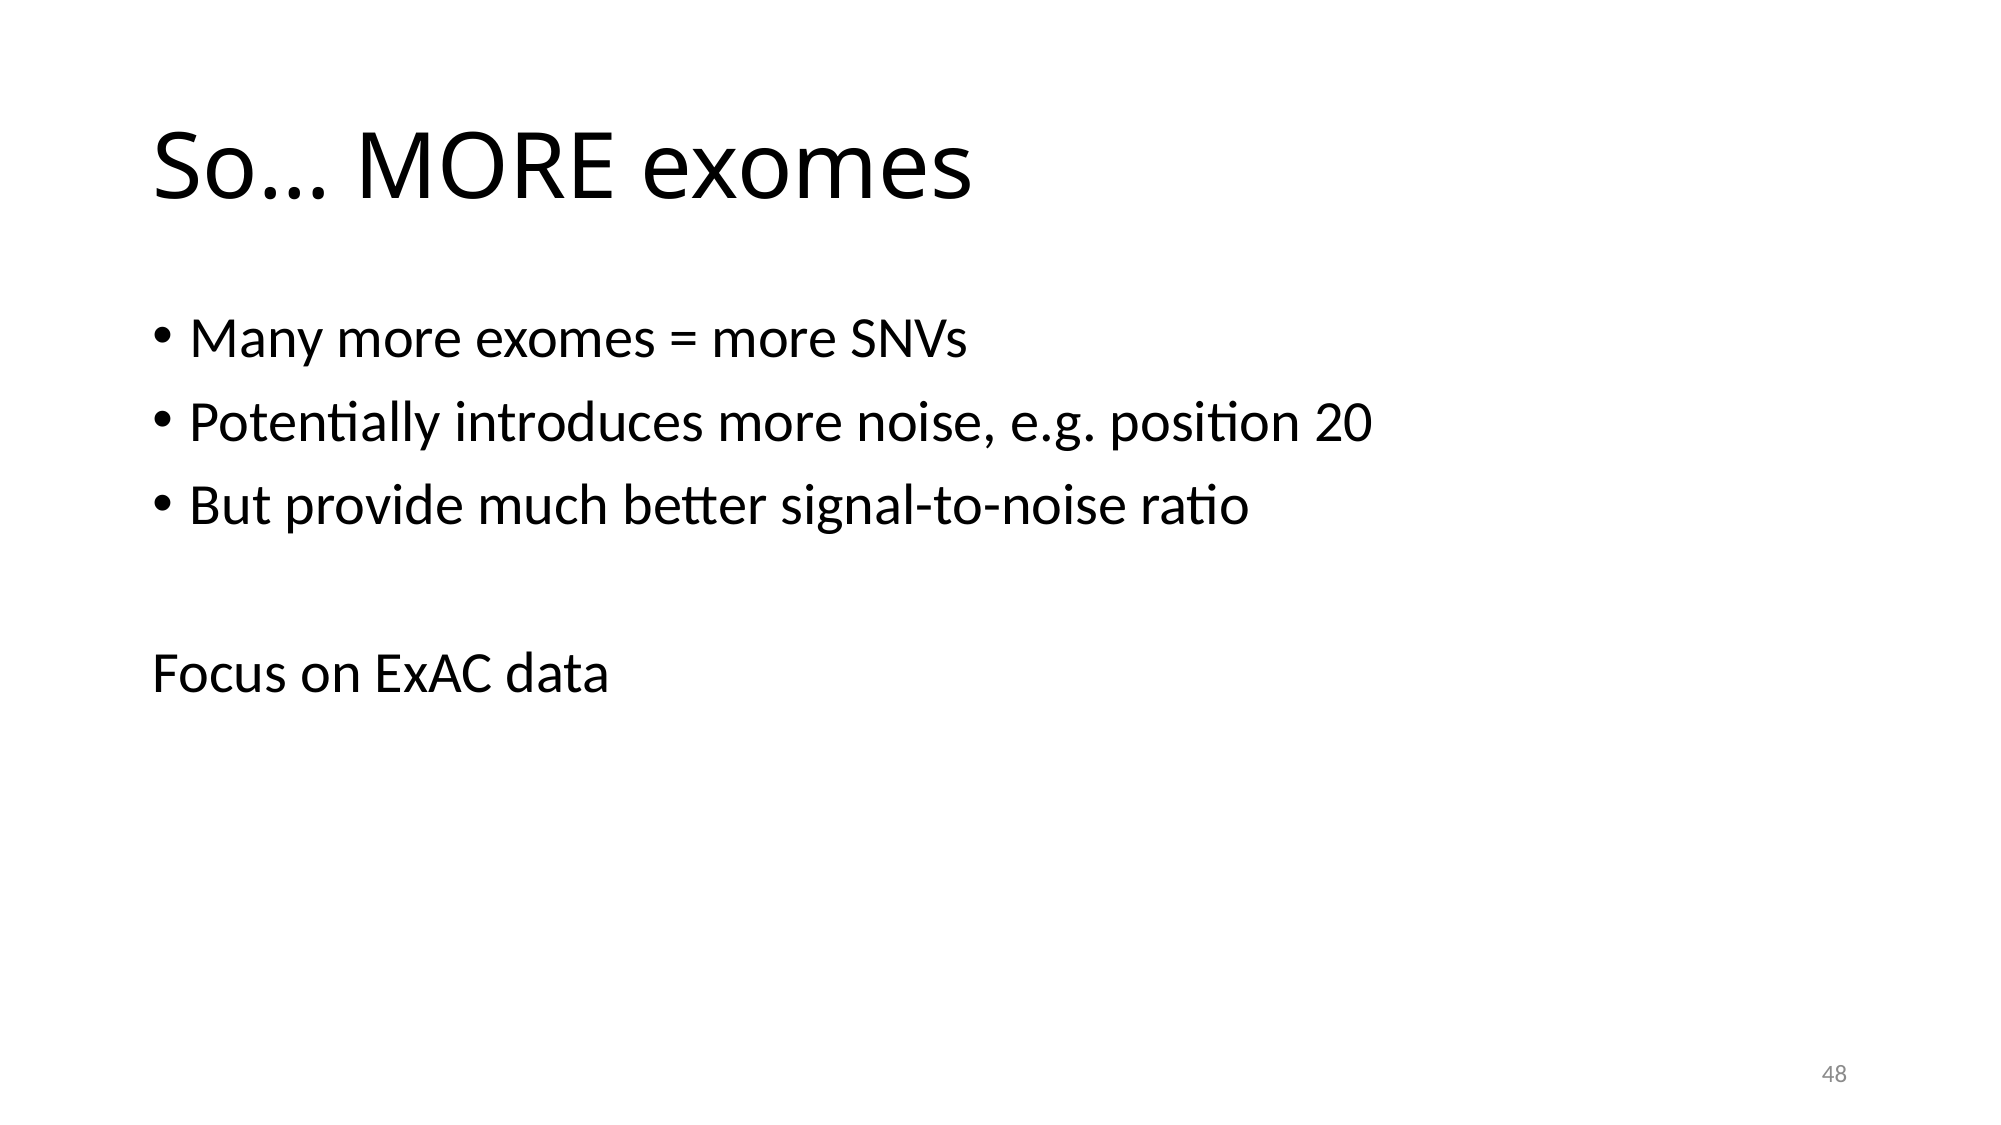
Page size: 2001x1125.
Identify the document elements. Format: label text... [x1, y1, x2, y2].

slide_number 48 [1412, 1042, 1863, 1103]
list Many more exomes = more SNVs Potentially introduces more noise, e.g. position 20 But provide much better signal-to-noise ratio Focus on ExAC data [137, 299, 1863, 1014]
title So… MORE exomes [137, 59, 1863, 278]
